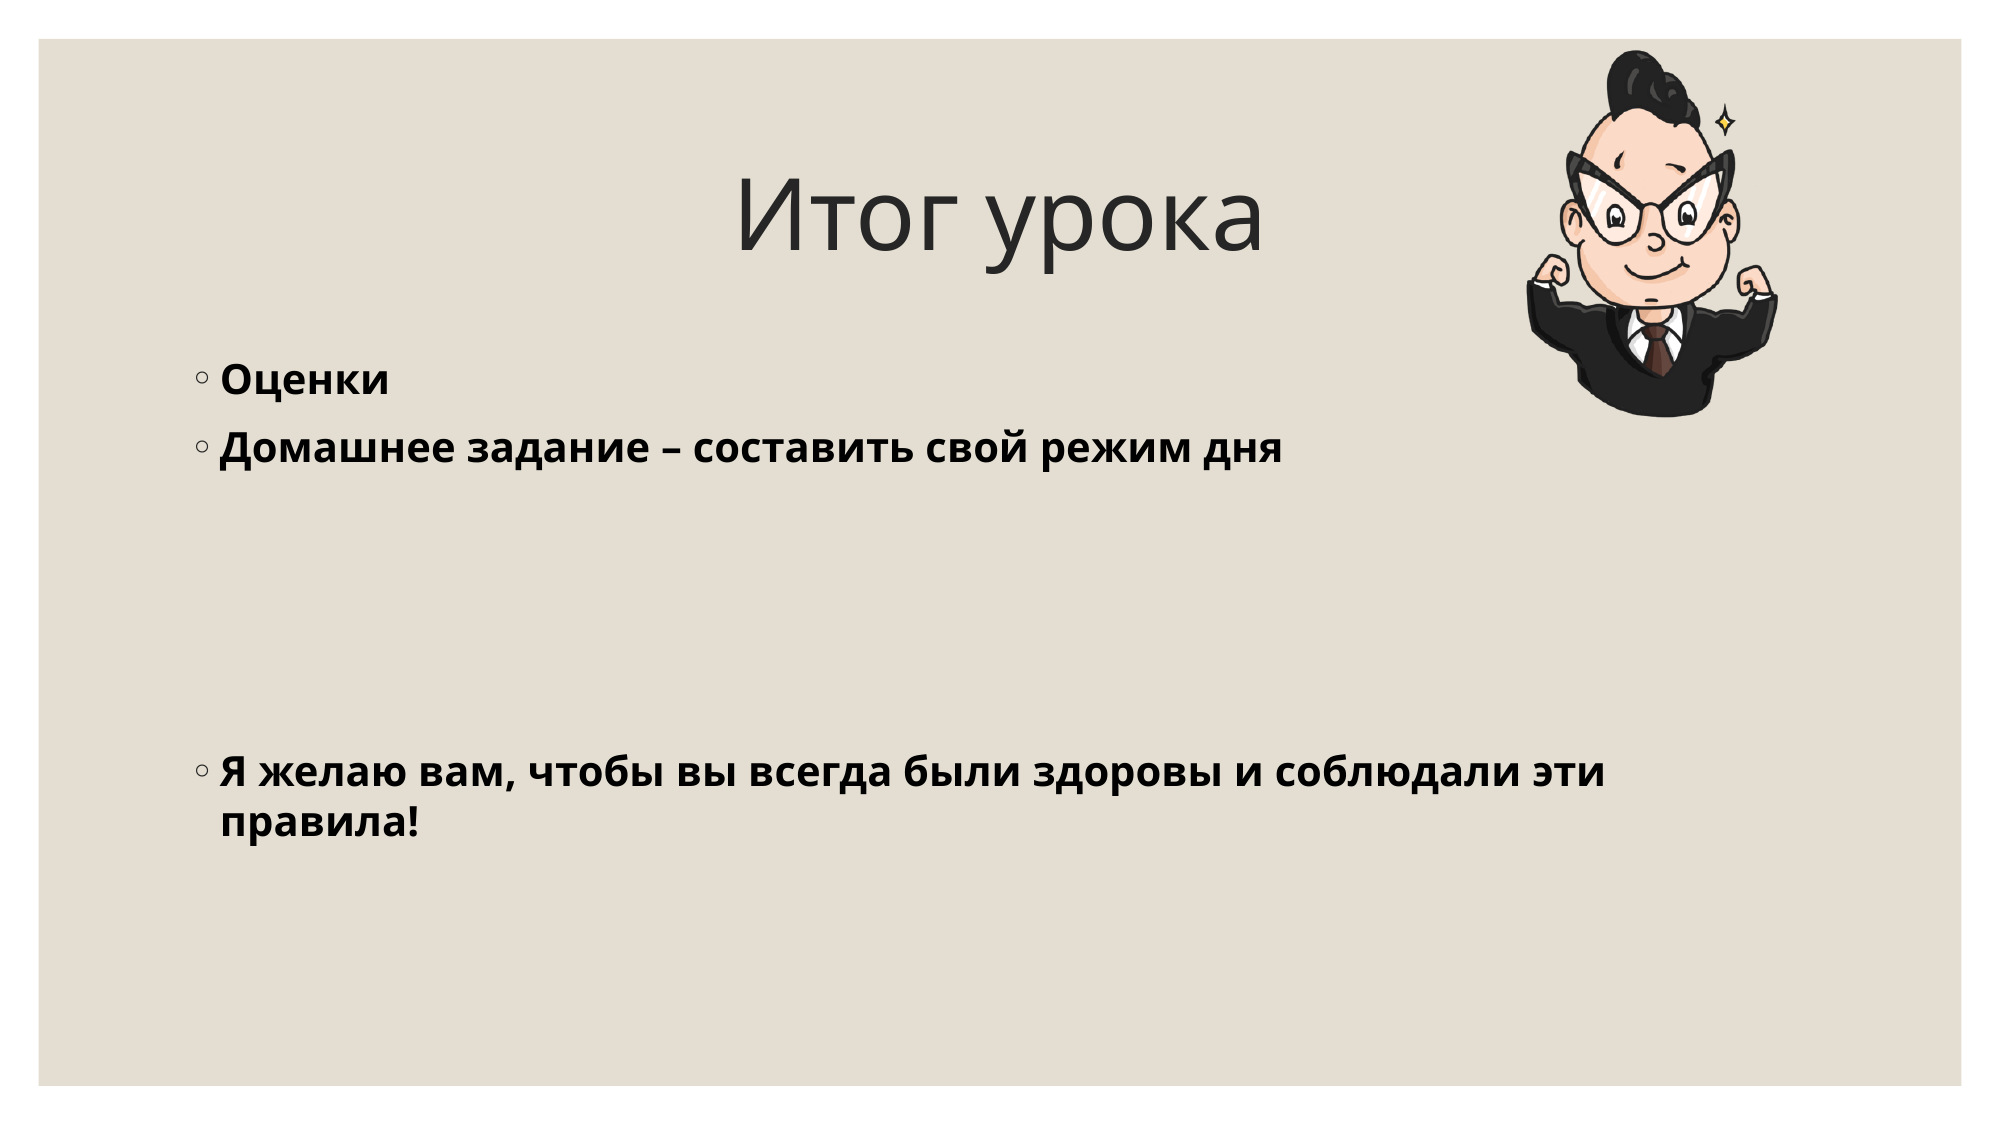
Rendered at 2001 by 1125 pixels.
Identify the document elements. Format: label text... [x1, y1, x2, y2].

list Оценки Домашнее задание – составить свой режим дня Я желаю вам, чтобы вы всегда были здоровы и соблюдали эти правила! [174, 345, 1825, 990]
title Итог урока [174, 105, 1434, 331]
picture [1439, 35, 1853, 449]
